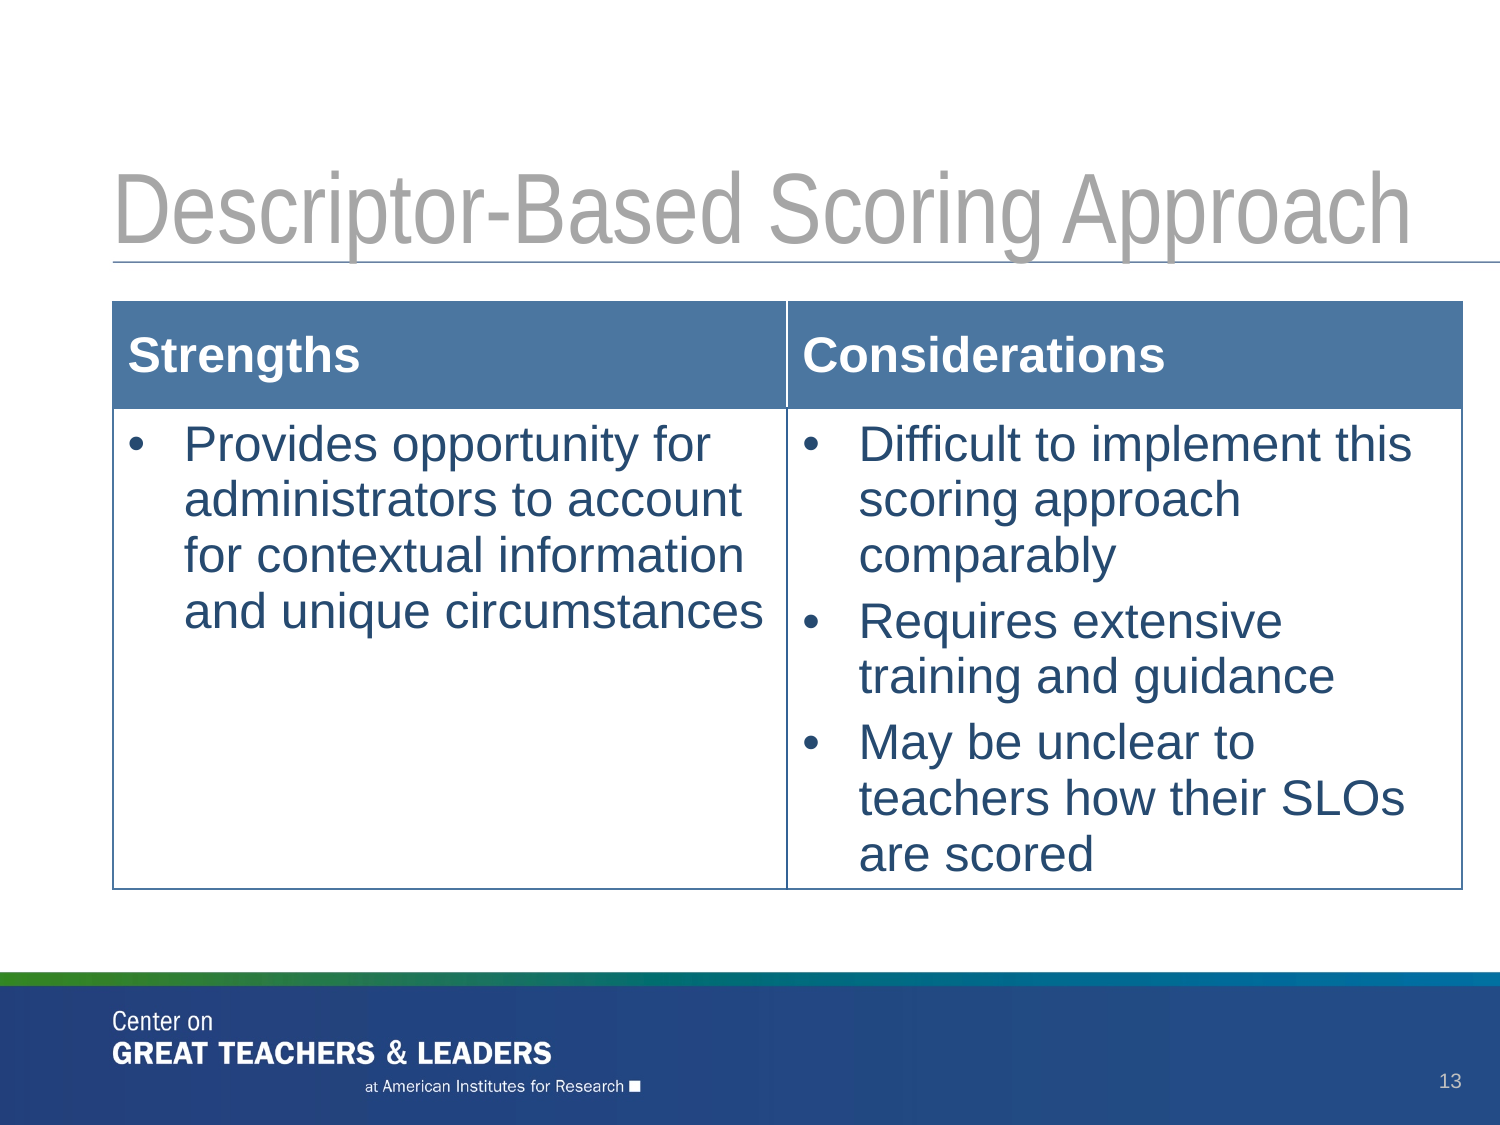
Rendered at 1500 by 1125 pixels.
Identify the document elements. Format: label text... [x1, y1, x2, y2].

slide_number 13 [1436, 1067, 1462, 1093]
table_header Considerations [788, 303, 1461, 407]
table_cell Difficult to implement this scoring approach comparably Requires extensive training and guidance May be unclear to teachers how their SLOs are scored [788, 409, 1461, 888]
table_cell Provides opportunity for administrators to account for contextual information and unique circumstances [114, 409, 786, 888]
title Descriptor-Based Scoring Approach [112, 20, 1462, 264]
table_header Strengths [114, 303, 786, 407]
picture [0, 0, 1500, 1125]
